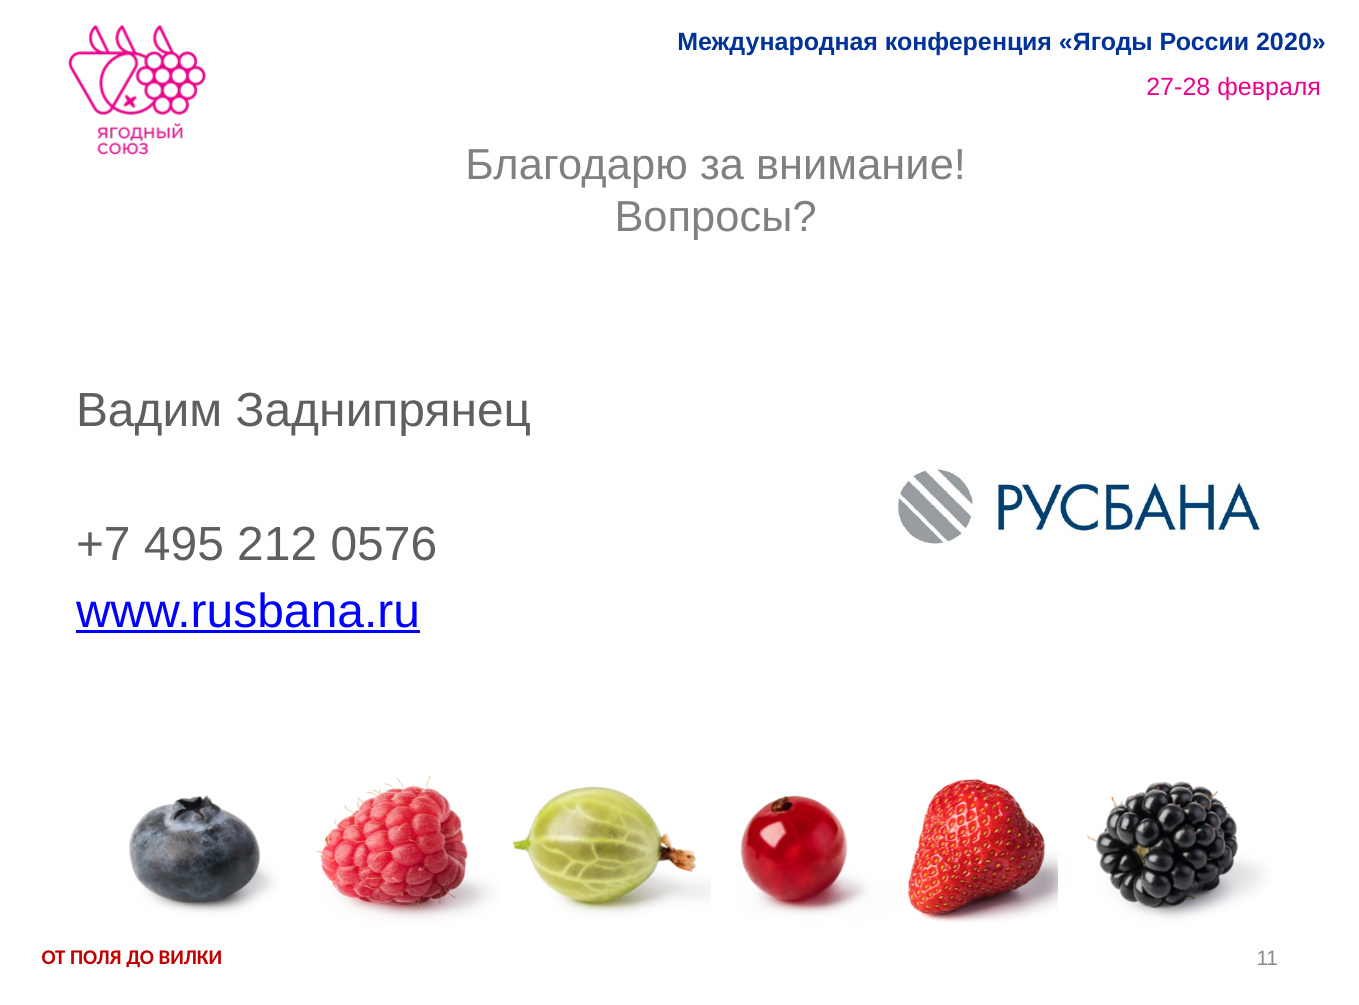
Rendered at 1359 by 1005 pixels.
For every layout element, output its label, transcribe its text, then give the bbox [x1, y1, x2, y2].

picture [51, 5, 219, 172]
text_box ОТ ПОЛЯ ДО ВИЛКИ [29, 937, 391, 975]
title Благодарю за внимание! Вопросы? [159, 129, 1273, 247]
picture [864, 383, 1294, 630]
picture [88, 768, 1273, 935]
list Вадим Заднипрянец +7 495 212 0576 www.rusbana.ru [63, 305, 974, 708]
slide_number 11 [973, 930, 1291, 985]
